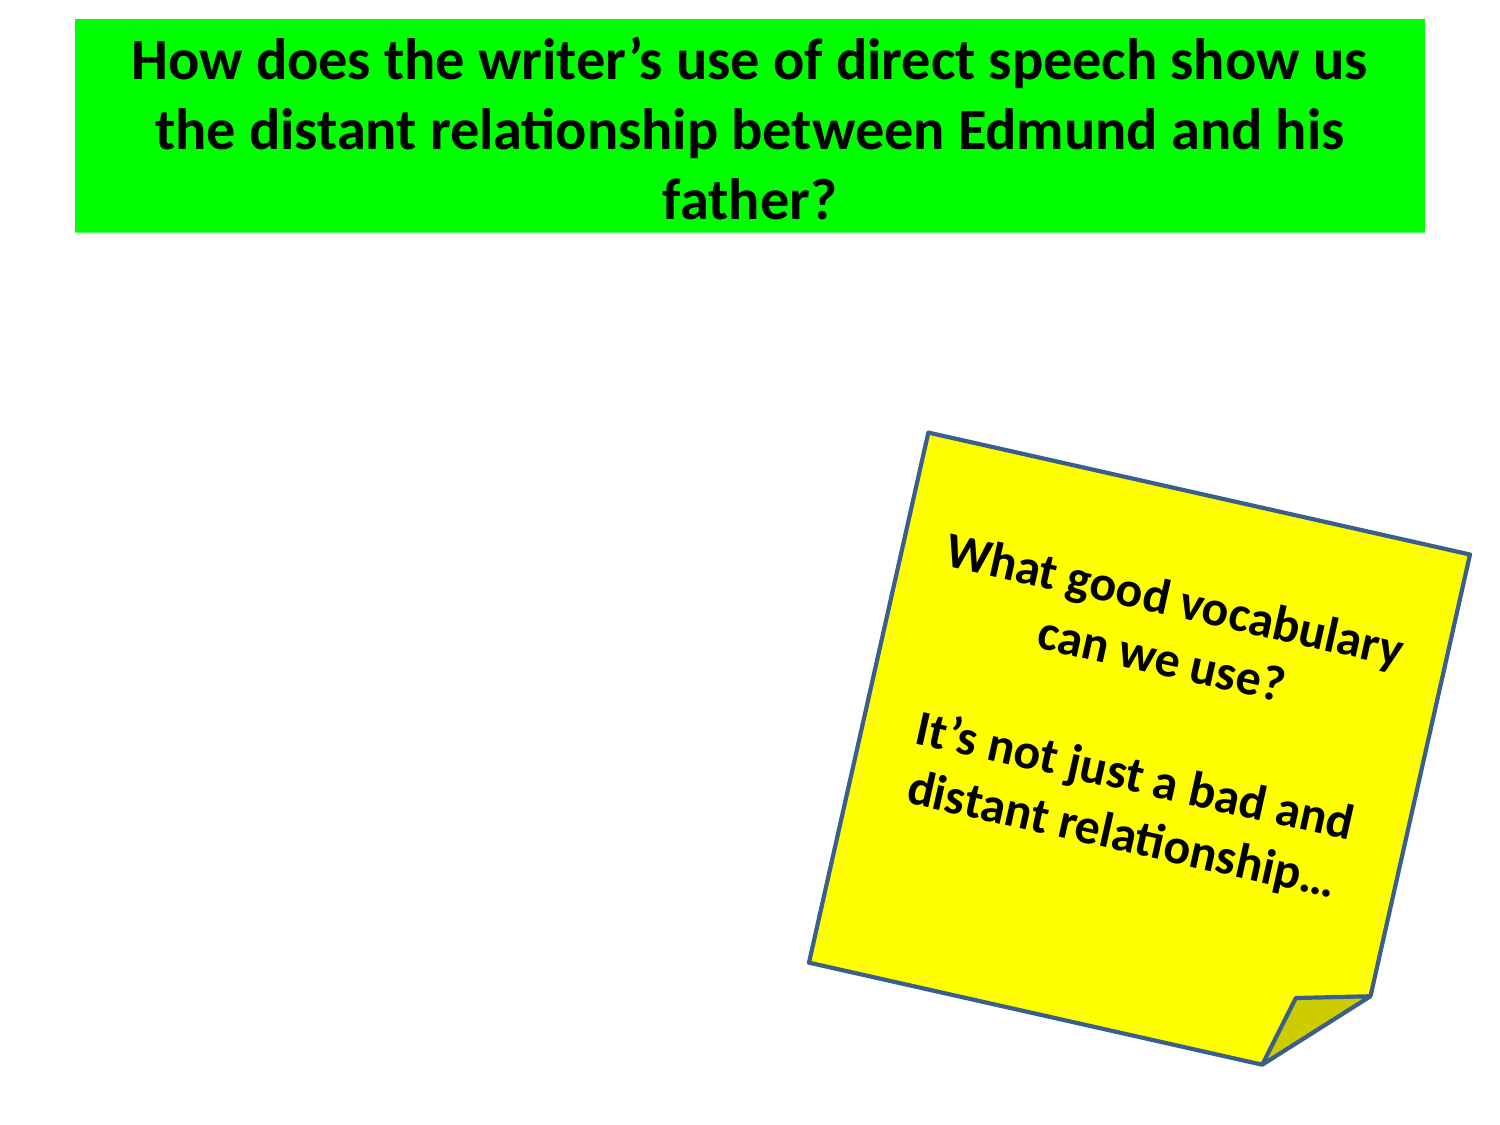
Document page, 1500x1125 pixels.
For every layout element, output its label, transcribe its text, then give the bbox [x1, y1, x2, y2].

text_box What good vocabulary can we use? It’s not just a bad and distant relationship… [806, 430, 1473, 1067]
title How does the writer’s use of direct speech show us the distant relationship between Edmund and his father? [75, 19, 1425, 233]
